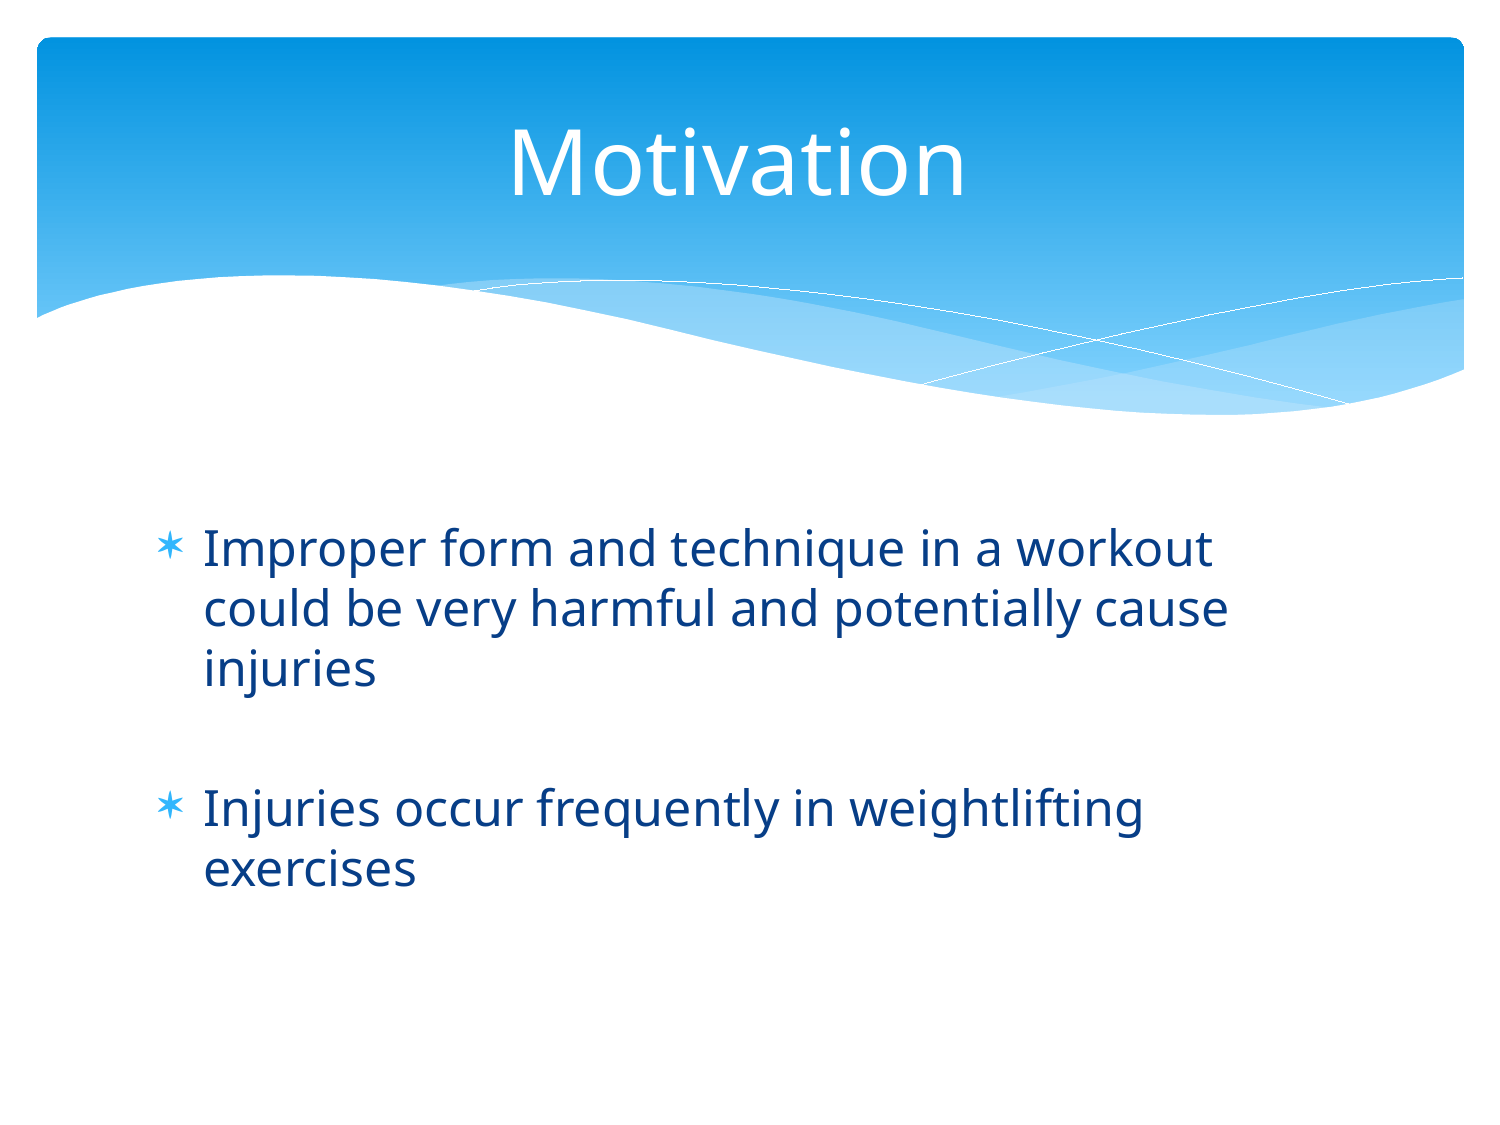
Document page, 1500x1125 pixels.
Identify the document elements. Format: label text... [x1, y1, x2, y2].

title Motivation [75, 55, 1425, 261]
list Improper form and technique in a workout could be very harmful and potentially cause injuries Injuries occur frequently in weightlifting exercises [143, 438, 1359, 1005]
